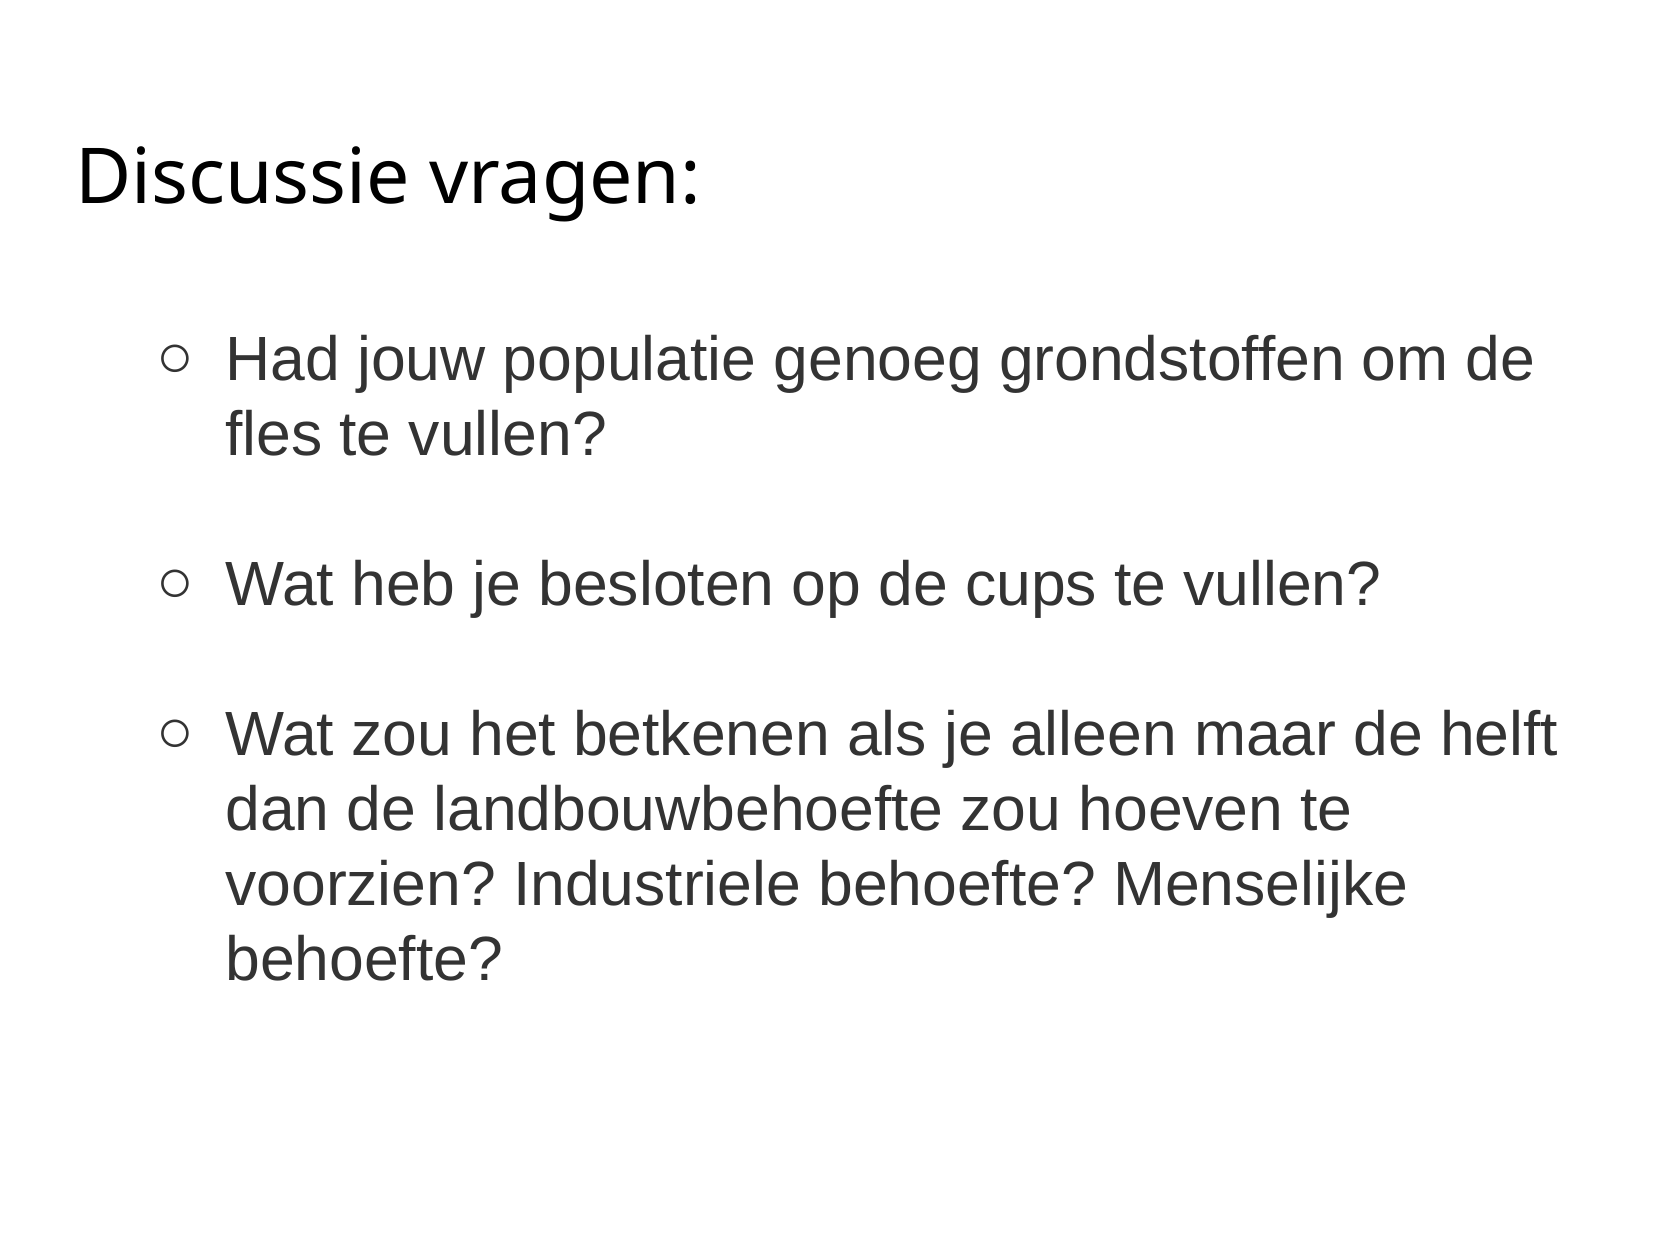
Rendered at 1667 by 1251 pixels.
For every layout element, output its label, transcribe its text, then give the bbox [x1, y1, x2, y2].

list Had jouw populatie genoeg grondstoffen om de fles te vullen? Wat heb je besloten op de cups te vullen? Wat zou het betkenen als je alleen maar de helft dan de landbouwbehoefte zou hoeven te voorzien? Industriele behoefte? Menselijke behoefte? [56, 299, 1610, 1111]
title Discussie vragen: [56, 108, 1610, 248]
